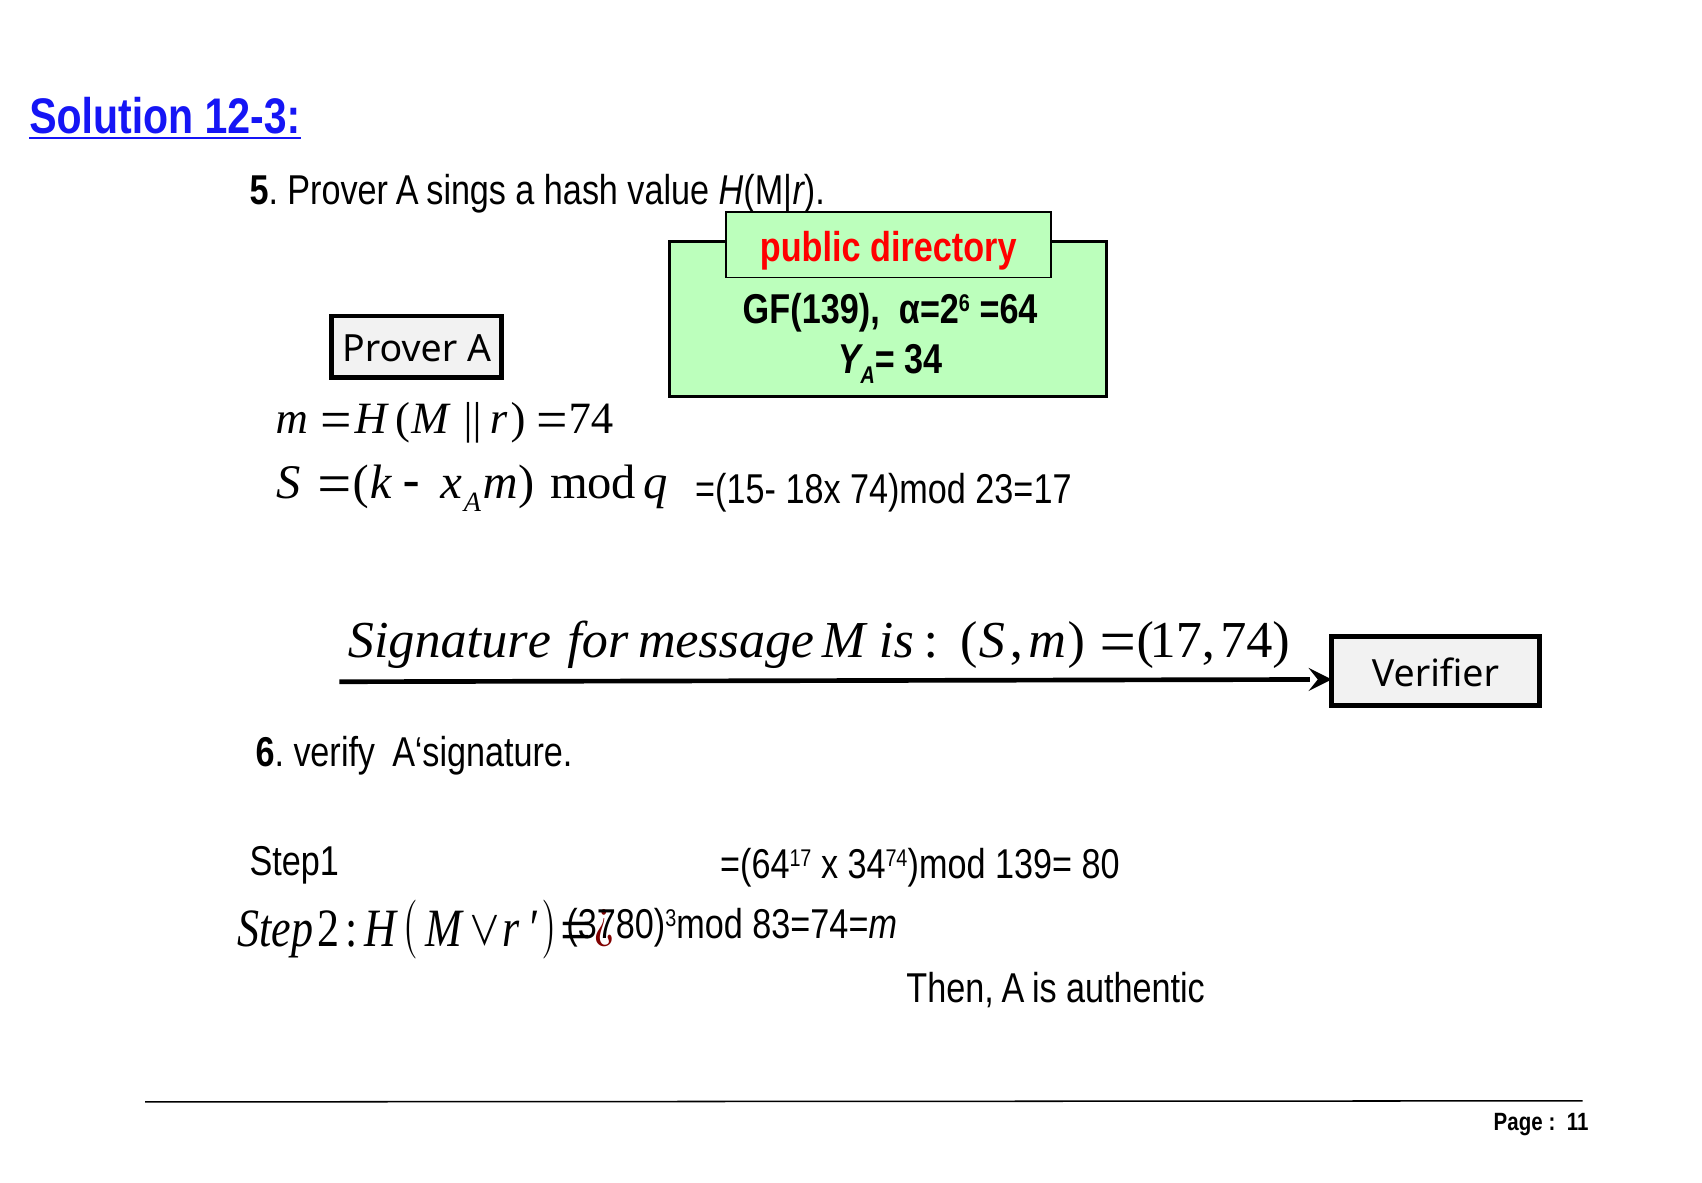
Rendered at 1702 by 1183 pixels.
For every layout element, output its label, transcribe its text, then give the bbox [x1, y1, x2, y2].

text_box public directory [725, 220, 1051, 278]
text_box Prover A [331, 316, 502, 378]
text_box GF(139), α=26 =64 YA= 34 [727, 274, 1053, 397]
text_box [669, 241, 727, 397]
text_box =(15- 18x 74)mod 23=17 [680, 454, 1097, 519]
text_box (3780)3mod 83=74=m [551, 889, 912, 955]
text_box Then, A is authentic [891, 953, 1230, 1019]
text_box 5. Prover A sings a hash value H(M|r). [234, 155, 1405, 220]
text_box [1051, 241, 1107, 397]
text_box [258, 450, 676, 524]
text_box Verifier [1331, 636, 1540, 706]
text_box Solution 12-3: [14, 76, 466, 152]
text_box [339, 609, 1300, 680]
text_box 6. verify A‘signature. [240, 717, 1411, 783]
text_box [1311, 669, 1332, 690]
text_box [268, 391, 621, 453]
text_box =(6417 x 3474)mod 139= 80 [705, 829, 1145, 895]
